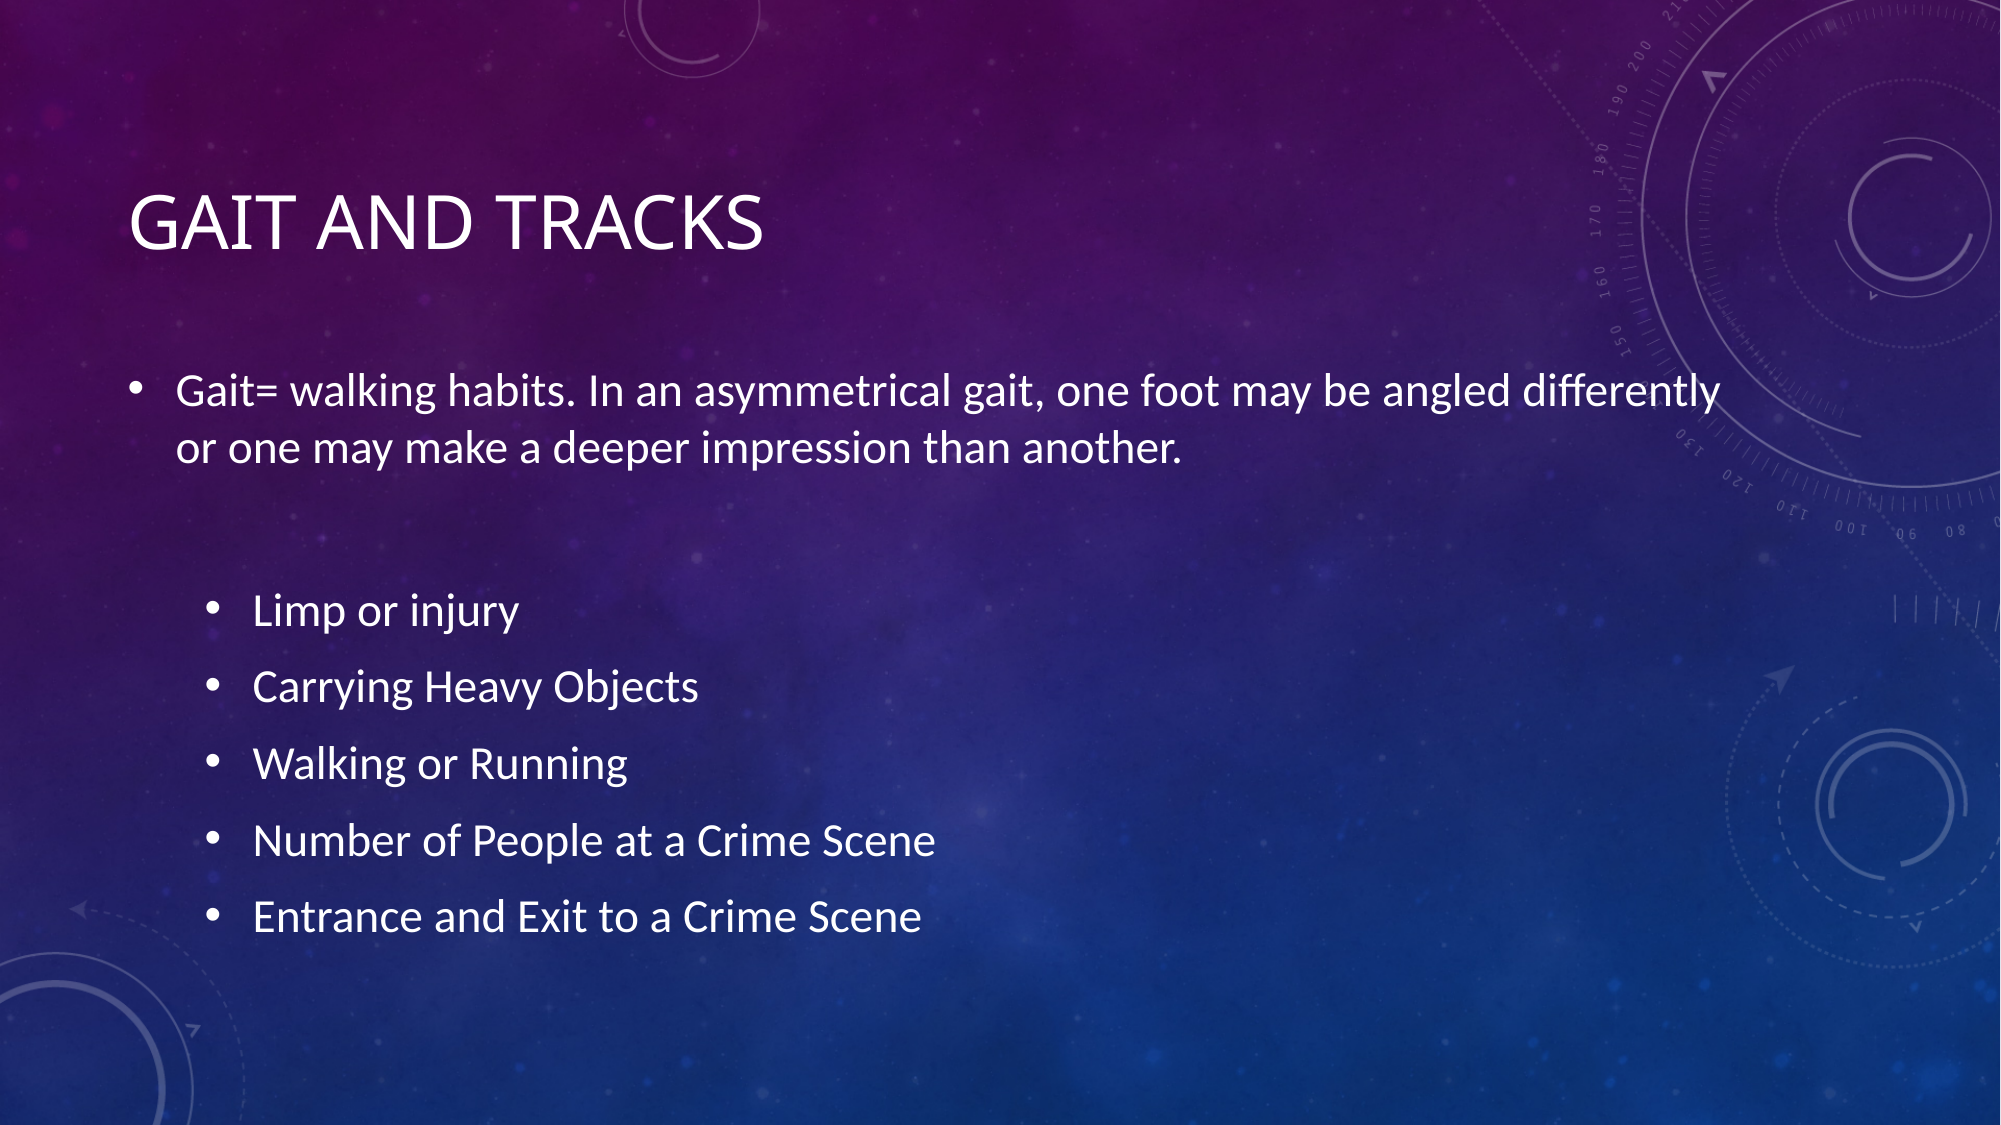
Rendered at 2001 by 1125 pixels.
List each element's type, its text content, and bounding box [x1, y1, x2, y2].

picture [0, 0, 2001, 1125]
title Gait and tracks [112, 99, 1775, 339]
list Gait= walking habits. In an asymmetrical gait, one foot may be angled differently or one may make a deeper impression than another. Limp or injury Carrying Heavy Objects Walking or Running Number of People at a Crime Scene Entrance and Exit to a Crime Scene [112, 351, 1775, 950]
